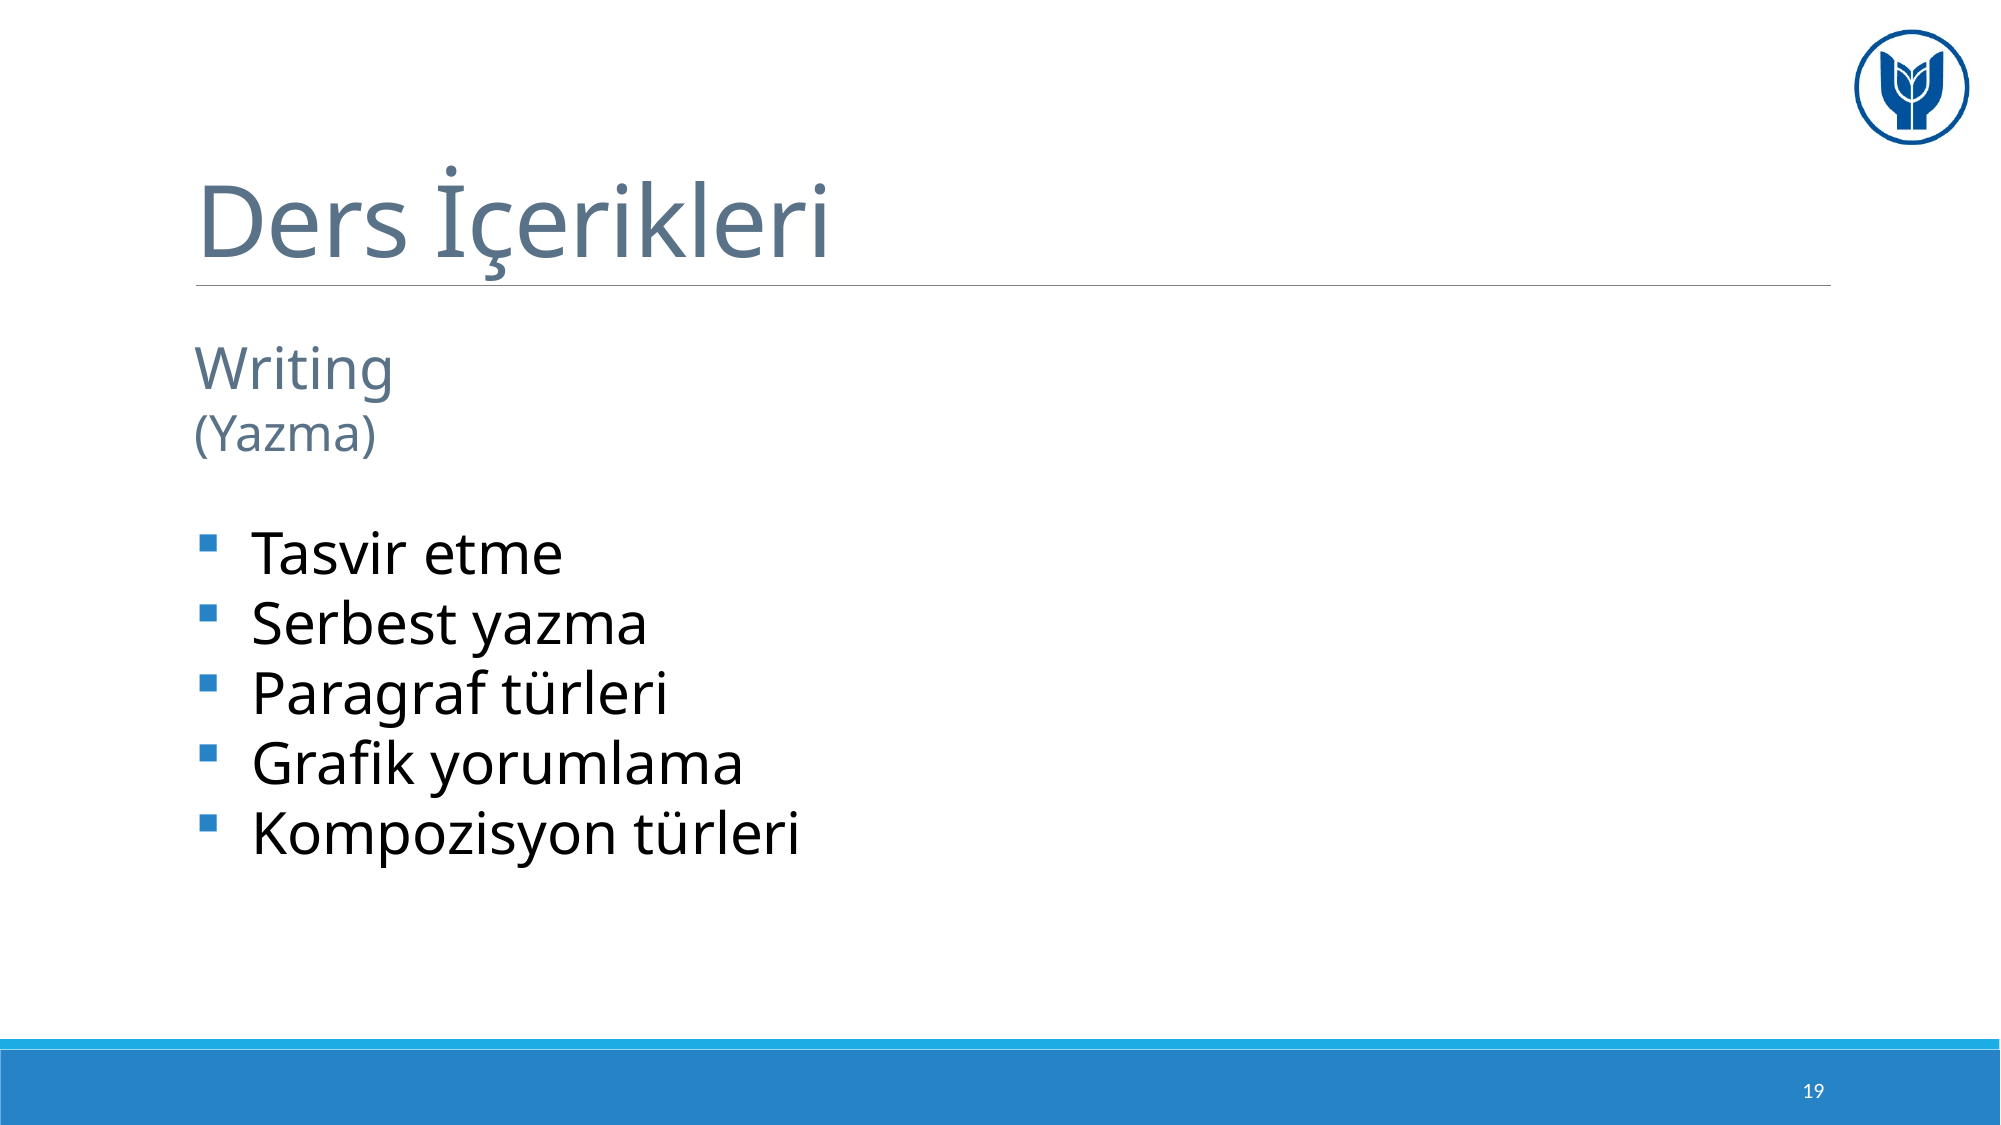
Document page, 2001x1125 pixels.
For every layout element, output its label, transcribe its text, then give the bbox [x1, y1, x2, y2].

slide_number 19 [1624, 1059, 1840, 1120]
title Ders İçerikleri [180, 47, 1830, 285]
picture [1848, 22, 1975, 152]
text_box Tasvir etme Serbest yazma Paragraf türleri Grafik yorumlama Kompozisyon türleri [179, 508, 1203, 944]
text_box Writing (Yazma) [180, 323, 771, 469]
